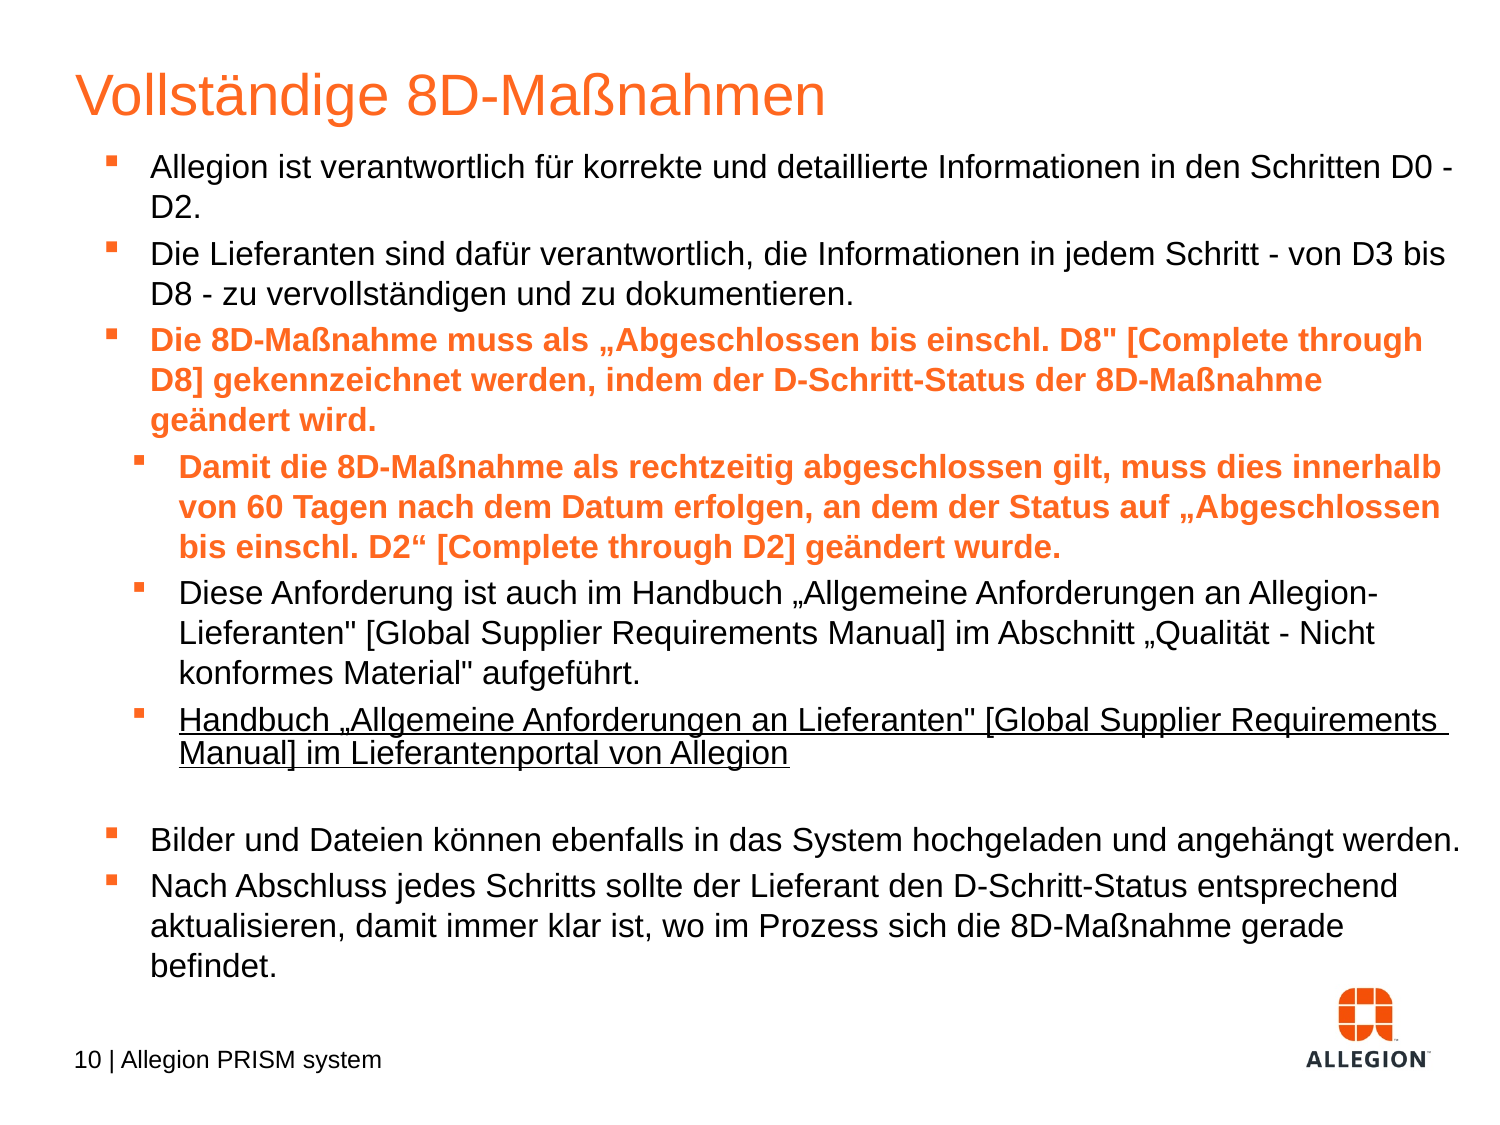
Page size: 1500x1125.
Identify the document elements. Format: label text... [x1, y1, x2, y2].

title Vollständige 8D-Maßnahmen [75, 49, 1425, 138]
picture [1302, 1034, 1434, 1071]
text_box Allegion ist verantwortlich für korrekte und detaillierte Informationen in den Schritten D0 - D2. Die Lieferanten sind dafür verantwortlich, die Informationen in jedem Schritt - von D3 bis D8 - zu vervollständigen und zu dokumentieren. Die 8D-Maßnahme muss als „Abgeschlossen bis einschl. D8" [Complete through D8] gekennzeichnet werden, indem der D-Schritt-Status der 8D-Maßnahme geändert wird. Damit die 8D-Maßnahme als rechtzeitig abgeschlossen gilt, muss dies innerhalb von 60 Tagen nach dem Datum erfolgen, an dem der Status auf „Abgeschlossen bis einschl. D2“ [Complete through D2] geändert wurde. Diese Anforderung ist auch im Handbuch „Allgemeine Anforderungen an Allegion-Lieferanten" [Global Supplier Requirements Manual] im Abschnitt „Qualität - Nicht konformes Material" aufgeführt. Handbuch „Allgemeine Anforderungen an Lieferanten" [Global Supplier Requirements Manual] im Lieferantenportal von Allegion Bilder und Dateien können ebenfalls in das System hochgeladen und angehängt werden. Nach Abschluss jedes Schritts sollte der Lieferant den D-Schritt-Status entsprechend aktualisieren, damit immer klar ist, wo im Prozess sich die 8D-Maßnahme gerade befindet. [74, 138, 1483, 1034]
